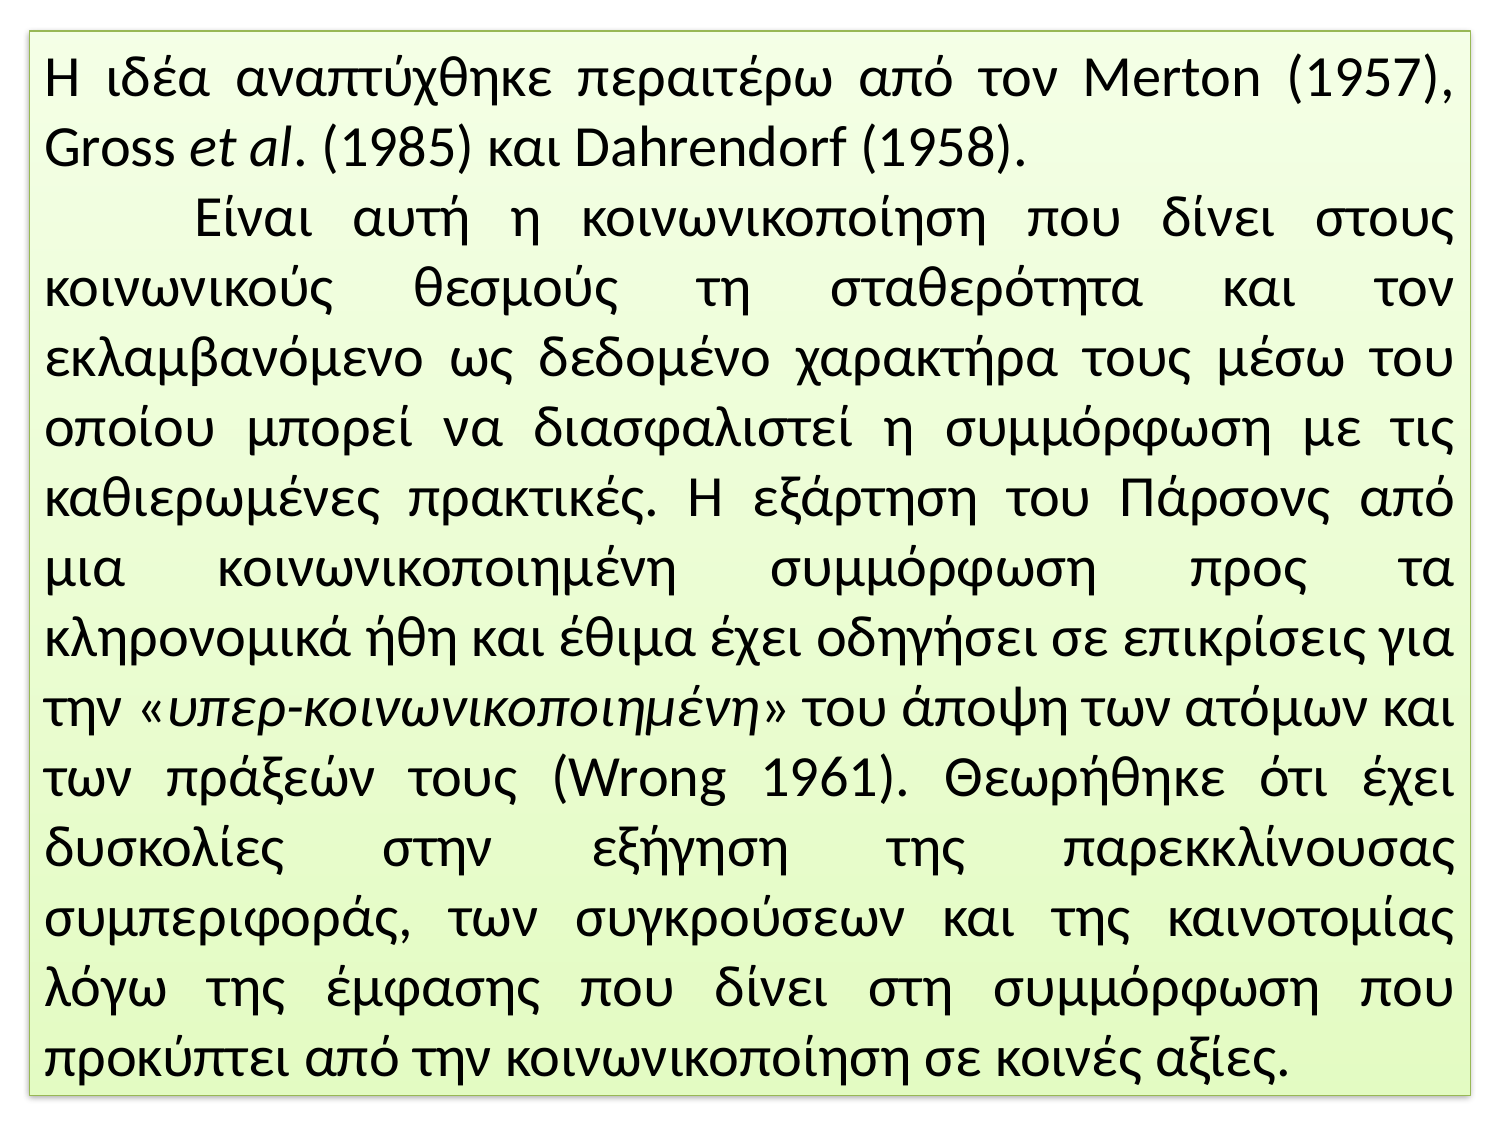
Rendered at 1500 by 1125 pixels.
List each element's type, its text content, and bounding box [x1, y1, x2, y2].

text_box Η ιδέα αναπτύχθηκε περαιτέρω από τον Merton (1957), Gross et al. (1985) και Dahrendorf (1958). Είναι αυτή η κοινωνικοποίηση που δίνει στους κοινωνικούς θεσμούς τη σταθερότητα και τον εκλαμβανόμενο ως δεδομένο χαρακτήρα τους μέσω του οποίου μπορεί να διασφαλιστεί η συμμόρφωση με τις καθιερωμένες πρακτικές. Η εξάρτηση του Πάρσονς από μια κοινωνικοποιημένη συμμόρφωση προς τα κληρονομικά ήθη και έθιμα έχει οδηγήσει σε επικρίσεις για την «υπερ-κοινωνικοποιημένη» του άποψη των ατόμων και των πράξεών τους (Wrong 1961). Θεωρήθηκε ότι έχει δυσκολίες στην εξήγηση της παρεκκλίνουσας συμπεριφοράς, των συγκρούσεων και της καινοτομίας λόγω της έμφασης που δίνει στη συμμόρφωση που προκύπτει από την κοινωνικοποίηση σε κοινές αξίες. [29, 30, 1471, 1096]
